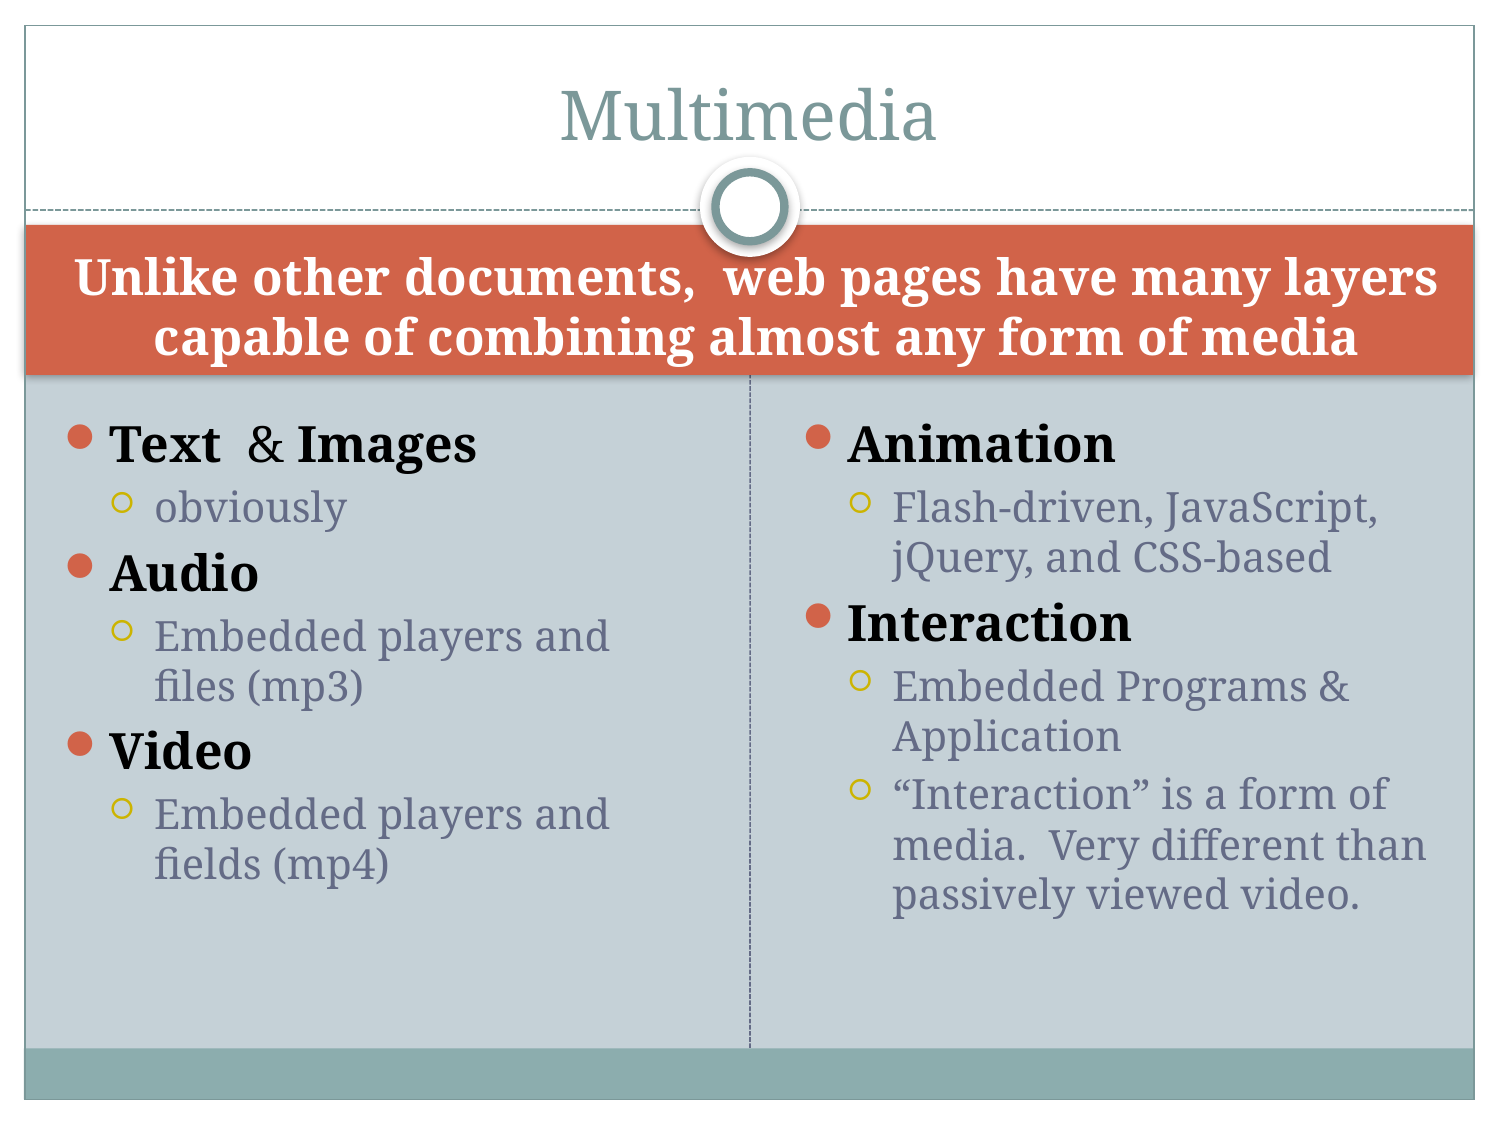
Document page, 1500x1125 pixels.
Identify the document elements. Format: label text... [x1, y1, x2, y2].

list Animation Flash-driven, JavaScript, jQuery, and CSS-based Interaction Embedded Programs & Application “Interaction” is a form of media. Very different than passively viewed video. [787, 405, 1450, 1033]
list Text & Images obviously Audio Embedded players and files (mp3) Video Embedded players and fields (mp4) [49, 405, 713, 1032]
title Multimedia [49, 37, 1450, 162]
list Unlike other documents, web pages have many layers capable of combining almost any form of media [37, 237, 1477, 344]
